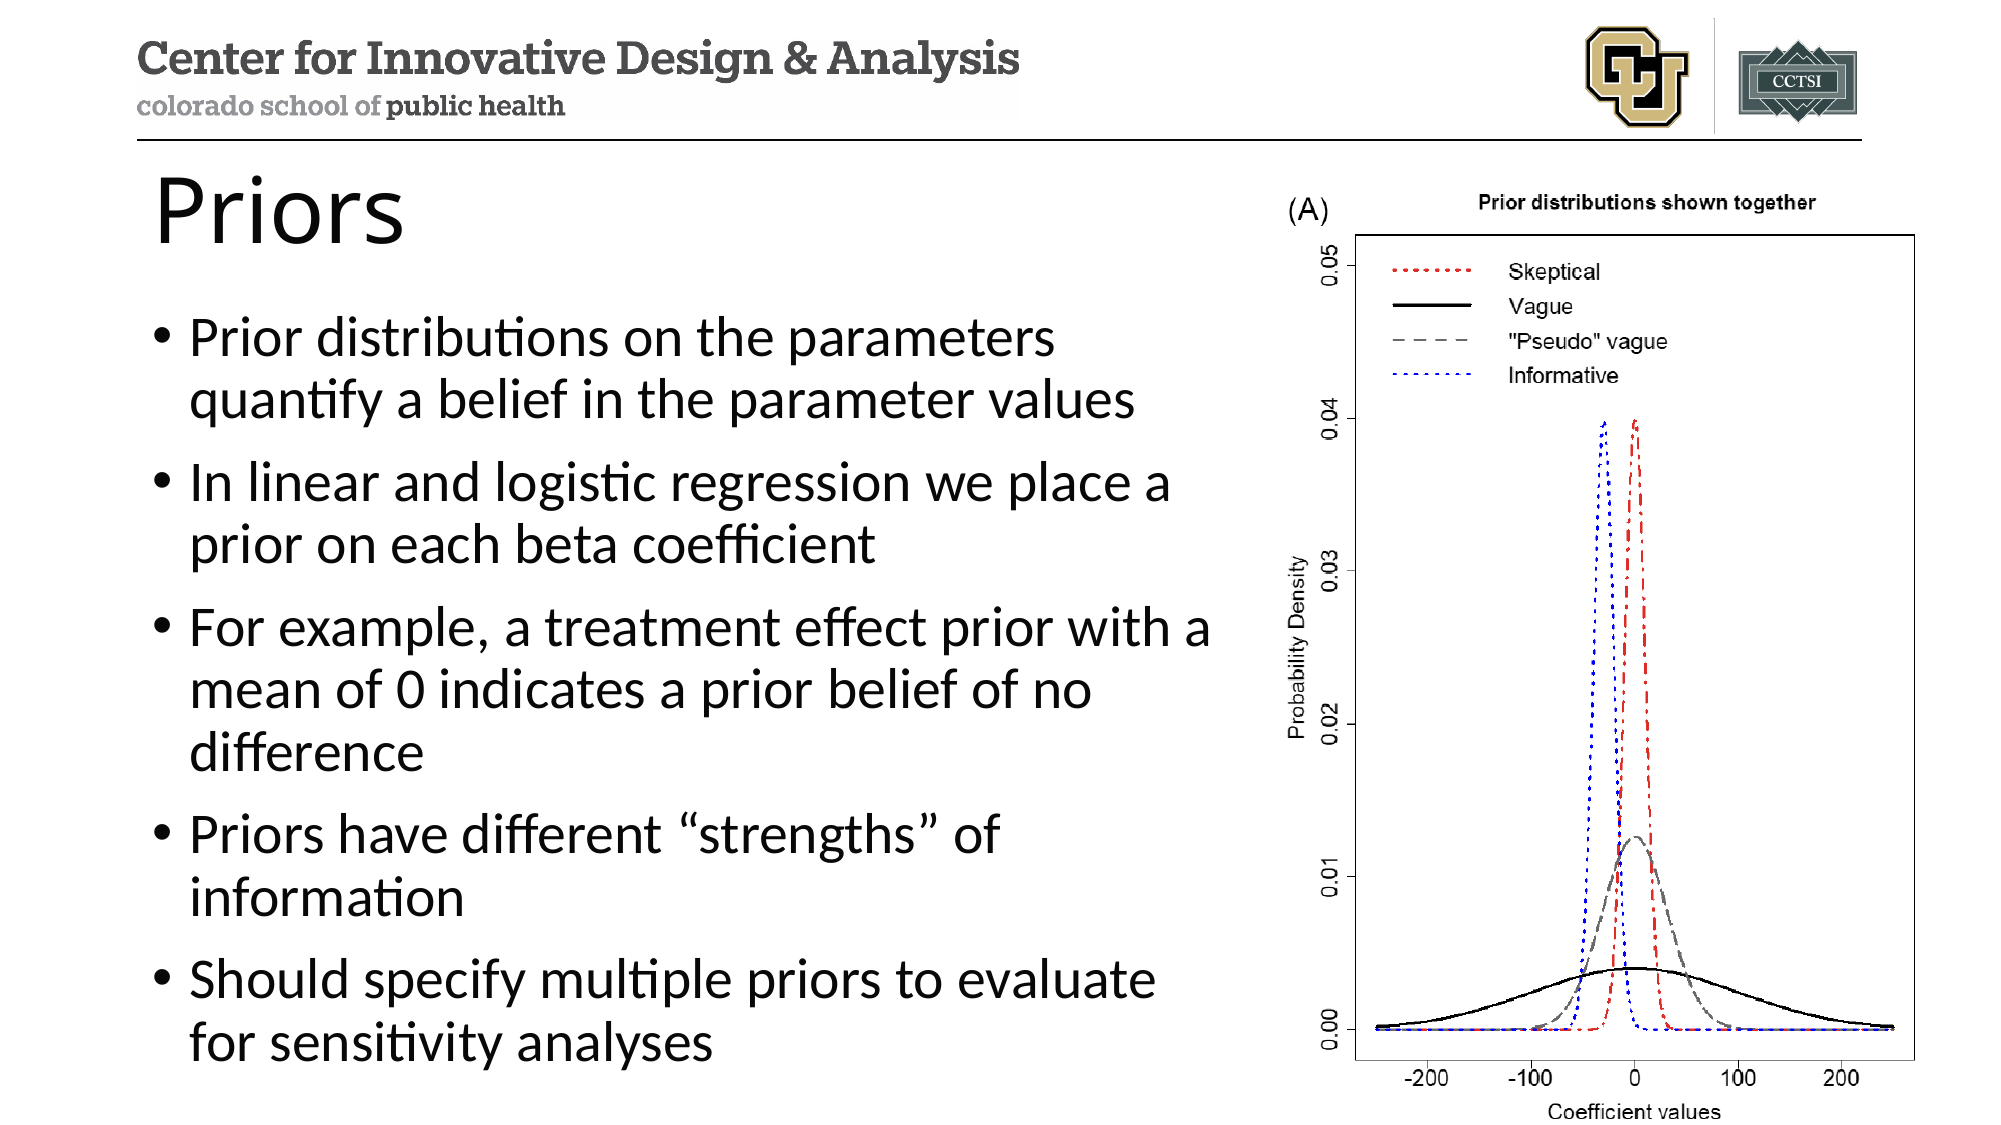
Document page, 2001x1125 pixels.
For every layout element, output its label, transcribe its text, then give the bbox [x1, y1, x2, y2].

list Prior distributions on the parameters quantify a belief in the parameter values In linear and logistic regression we place a prior on each beta coefficient For example, a treatment effect prior with a mean of 0 indicates a prior belief of no difference Priors have different “strengths” of information Should specify multiple priors to evaluate for sensitivity analyses [137, 299, 1232, 1088]
picture [1584, 17, 1857, 134]
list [1286, 193, 1935, 1119]
picture [137, 39, 1019, 120]
title Priors [137, 150, 1863, 278]
